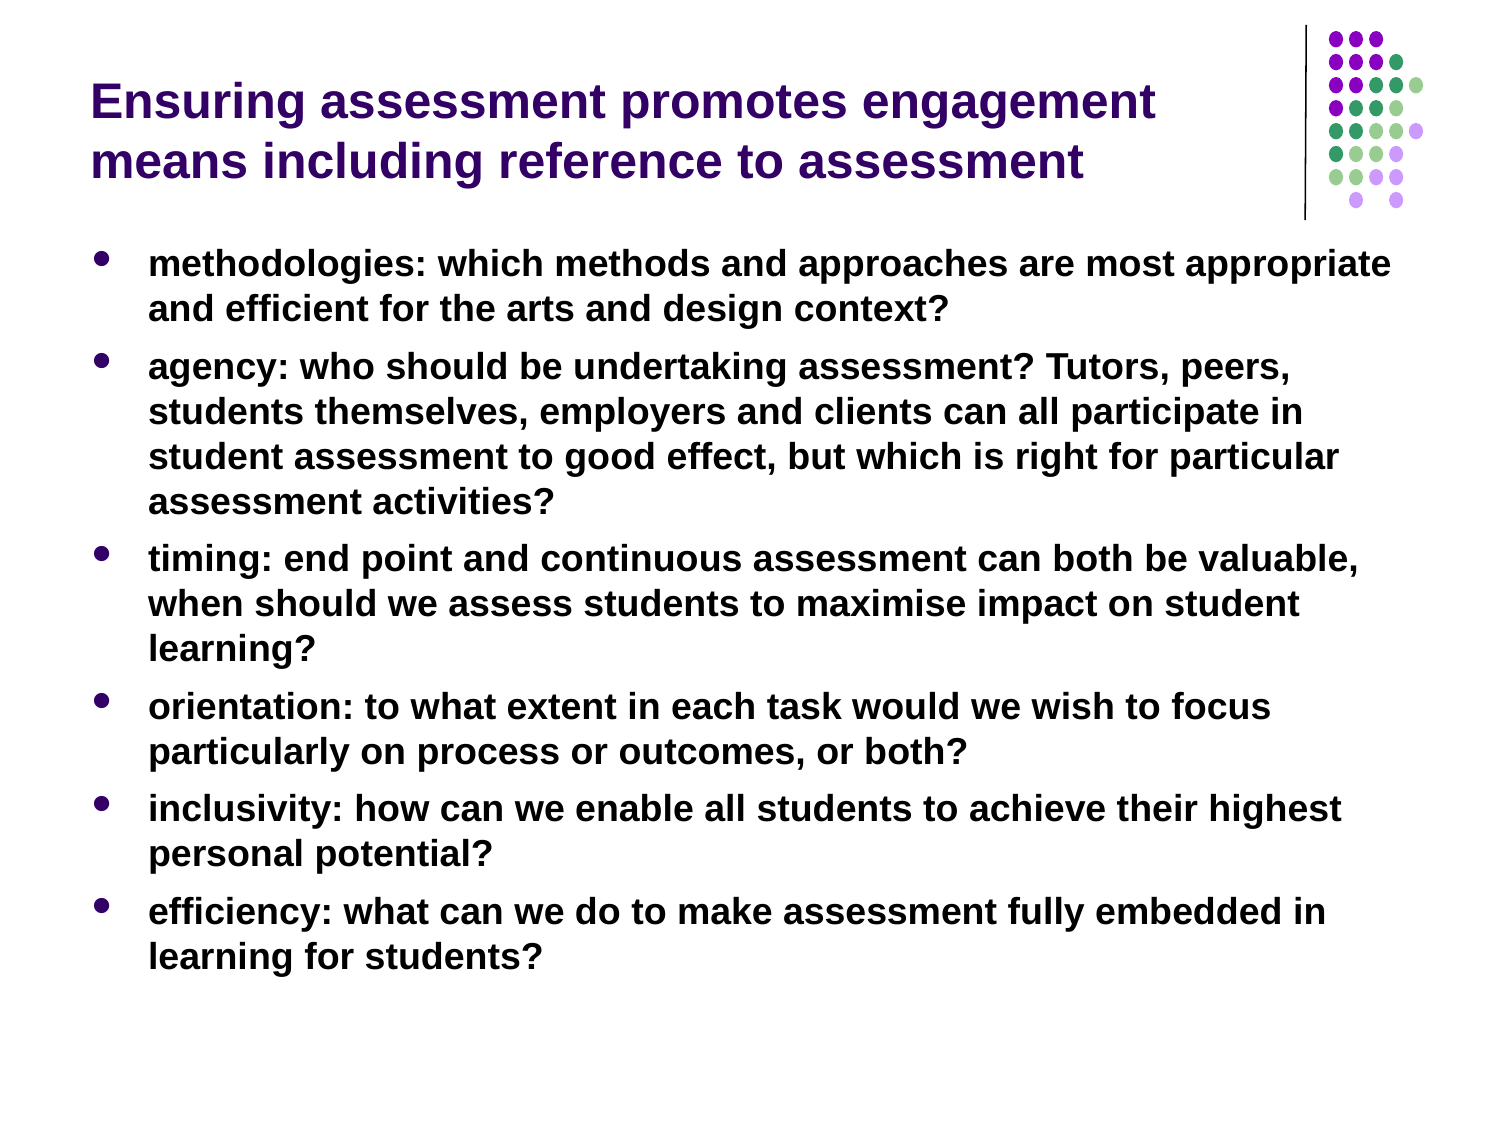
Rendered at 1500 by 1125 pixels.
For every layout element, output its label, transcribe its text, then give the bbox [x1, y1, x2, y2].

list methodologies: which methods and approaches are most appropriate and efficient for the arts and design context? agency: who should be undertaking assessment? Tutors, peers, students themselves, employers and clients can all participate in student assessment to good effect, but which is right for particular assessment activities? timing: end point and continuous assessment can both be valuable, when should we assess students to maximise impact on student learning? orientation: to what extent in each task would we wish to focus particularly on process or outcomes, or both? inclusivity: how can we enable all students to achieve their highest personal potential? efficiency: what can we do to make assessment fully embedded in learning for students? [76, 231, 1428, 1018]
title Ensuring assessment promotes engagement means including reference to assessment [74, 19, 1313, 197]
